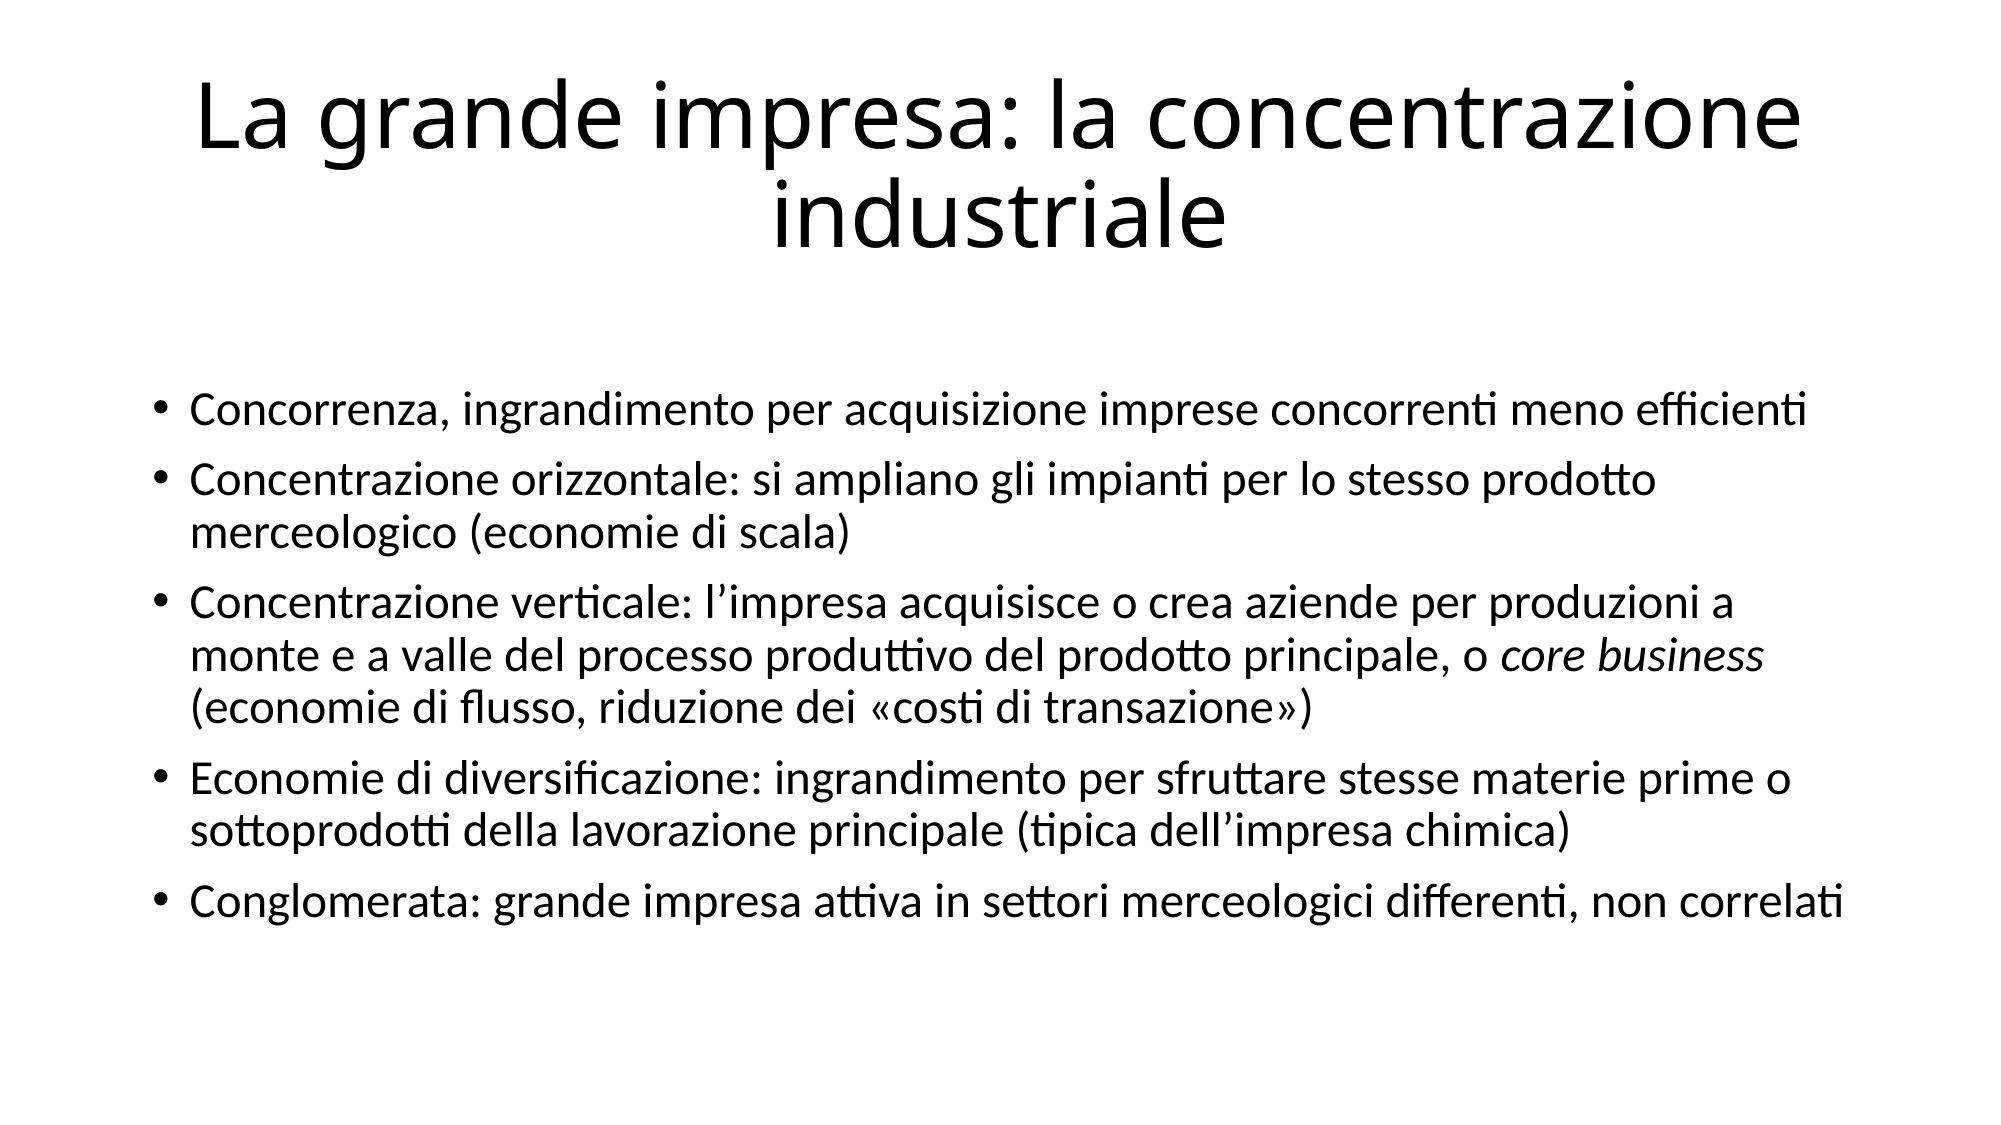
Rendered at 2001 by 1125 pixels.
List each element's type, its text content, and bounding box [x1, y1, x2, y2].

list Concorrenza, ingrandimento per acquisizione imprese concorrenti meno efficienti Concentrazione orizzontale: si ampliano gli impianti per lo stesso prodotto merceologico (economie di scala) Concentrazione verticale: l’impresa acquisisce o crea aziende per produzioni a monte e a valle del processo produttivo del prodotto principale, o core business (economie di flusso, riduzione dei «costi di transazione») Economie di diversificazione: ingrandimento per sfruttare stesse materie prime o sottoprodotti della lavorazione principale (tipica dell’impresa chimica) Conglomerata: grande impresa attiva in settori merceologici differenti, non correlati [137, 299, 1863, 1014]
title La grande impresa: la concentrazione industriale [137, 59, 1863, 278]
